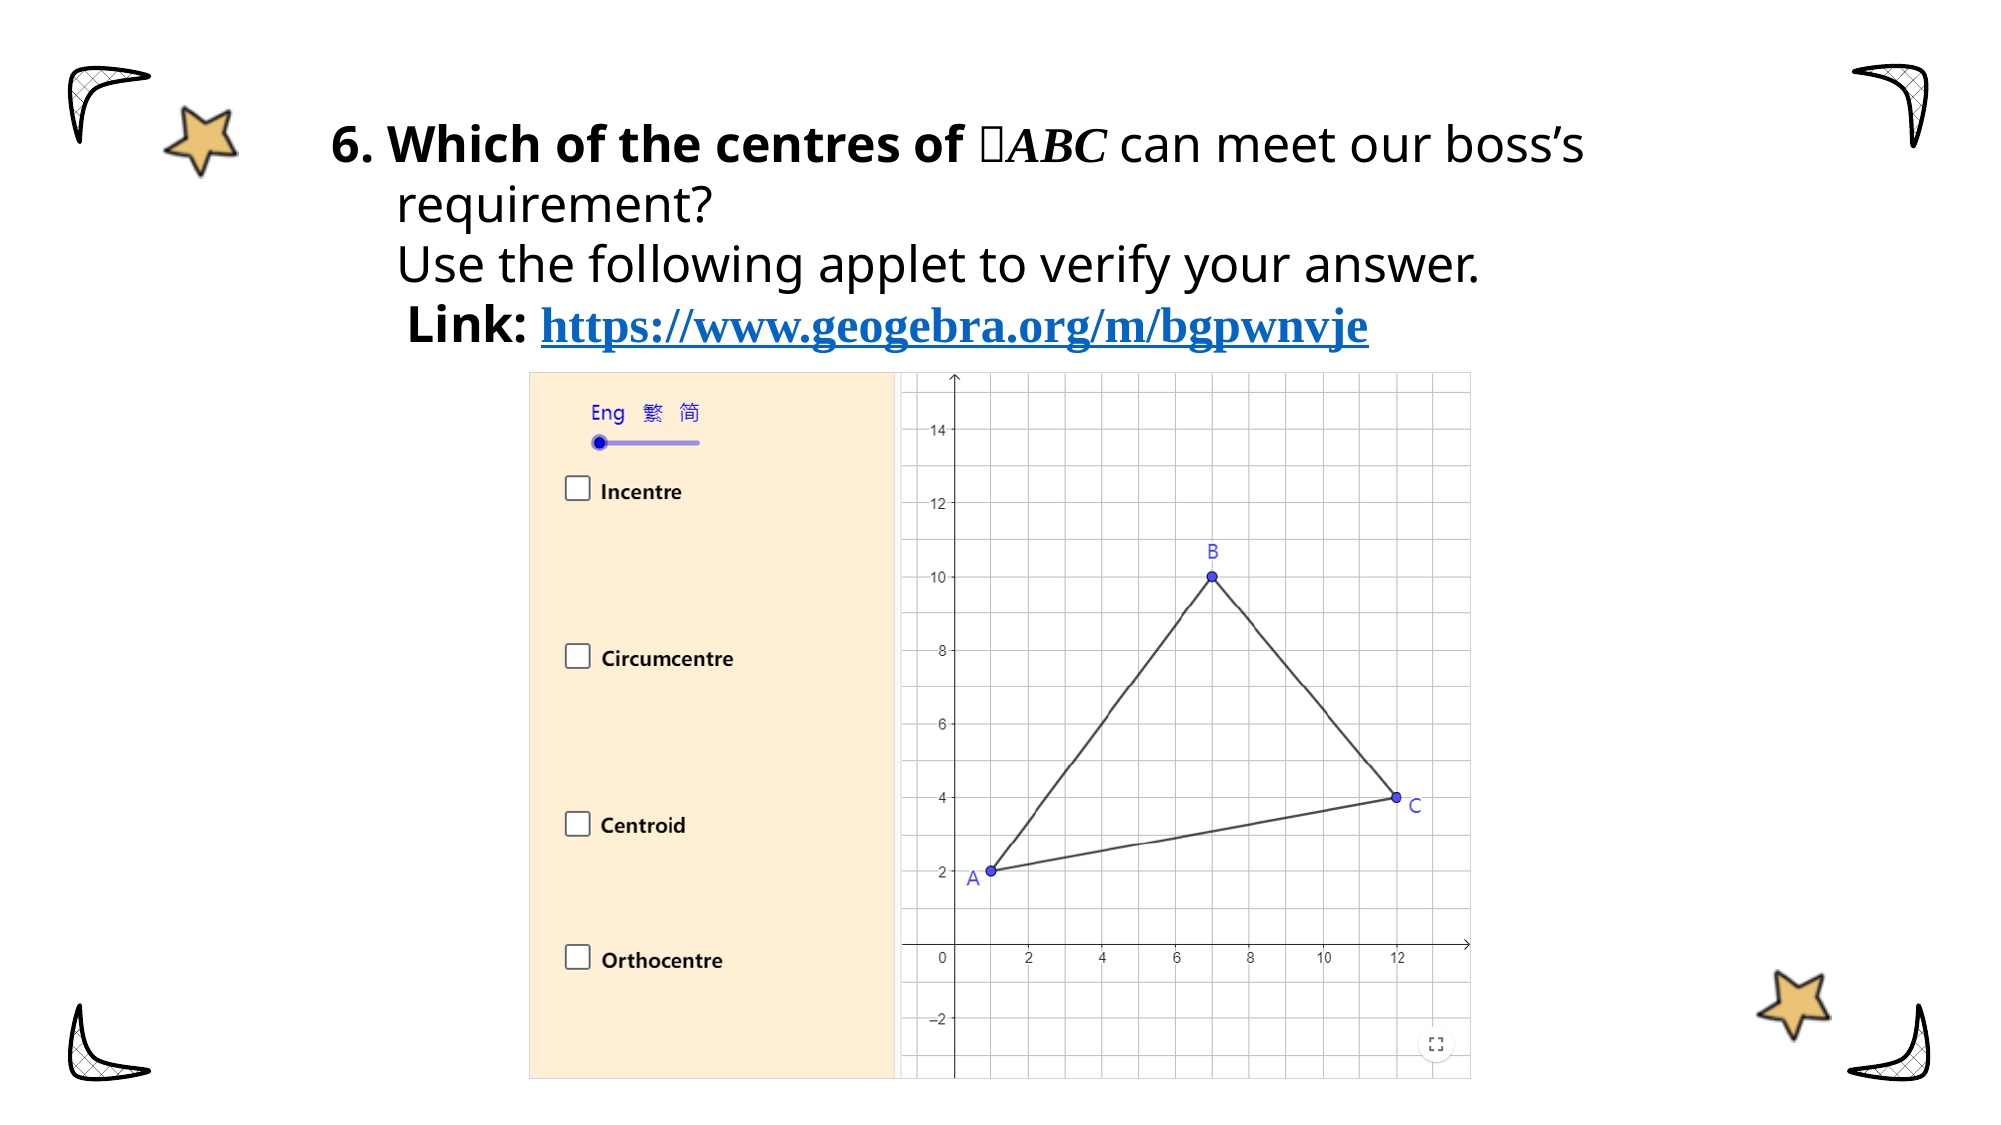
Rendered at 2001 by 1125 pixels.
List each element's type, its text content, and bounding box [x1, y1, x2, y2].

text_box [69, 66, 151, 143]
text_box 6. Which of the centres of ABC can meet our boss’s requirement? Use the following applet to verify your answer. Link: https://www.geogebra.org/m/bgpwnvje [316, 104, 1810, 360]
picture [162, 104, 239, 179]
text_box [1852, 64, 1928, 148]
picture [1755, 968, 1832, 1043]
picture [525, 370, 1473, 1080]
text_box [69, 1004, 151, 1081]
text_box [1848, 1004, 1930, 1081]
